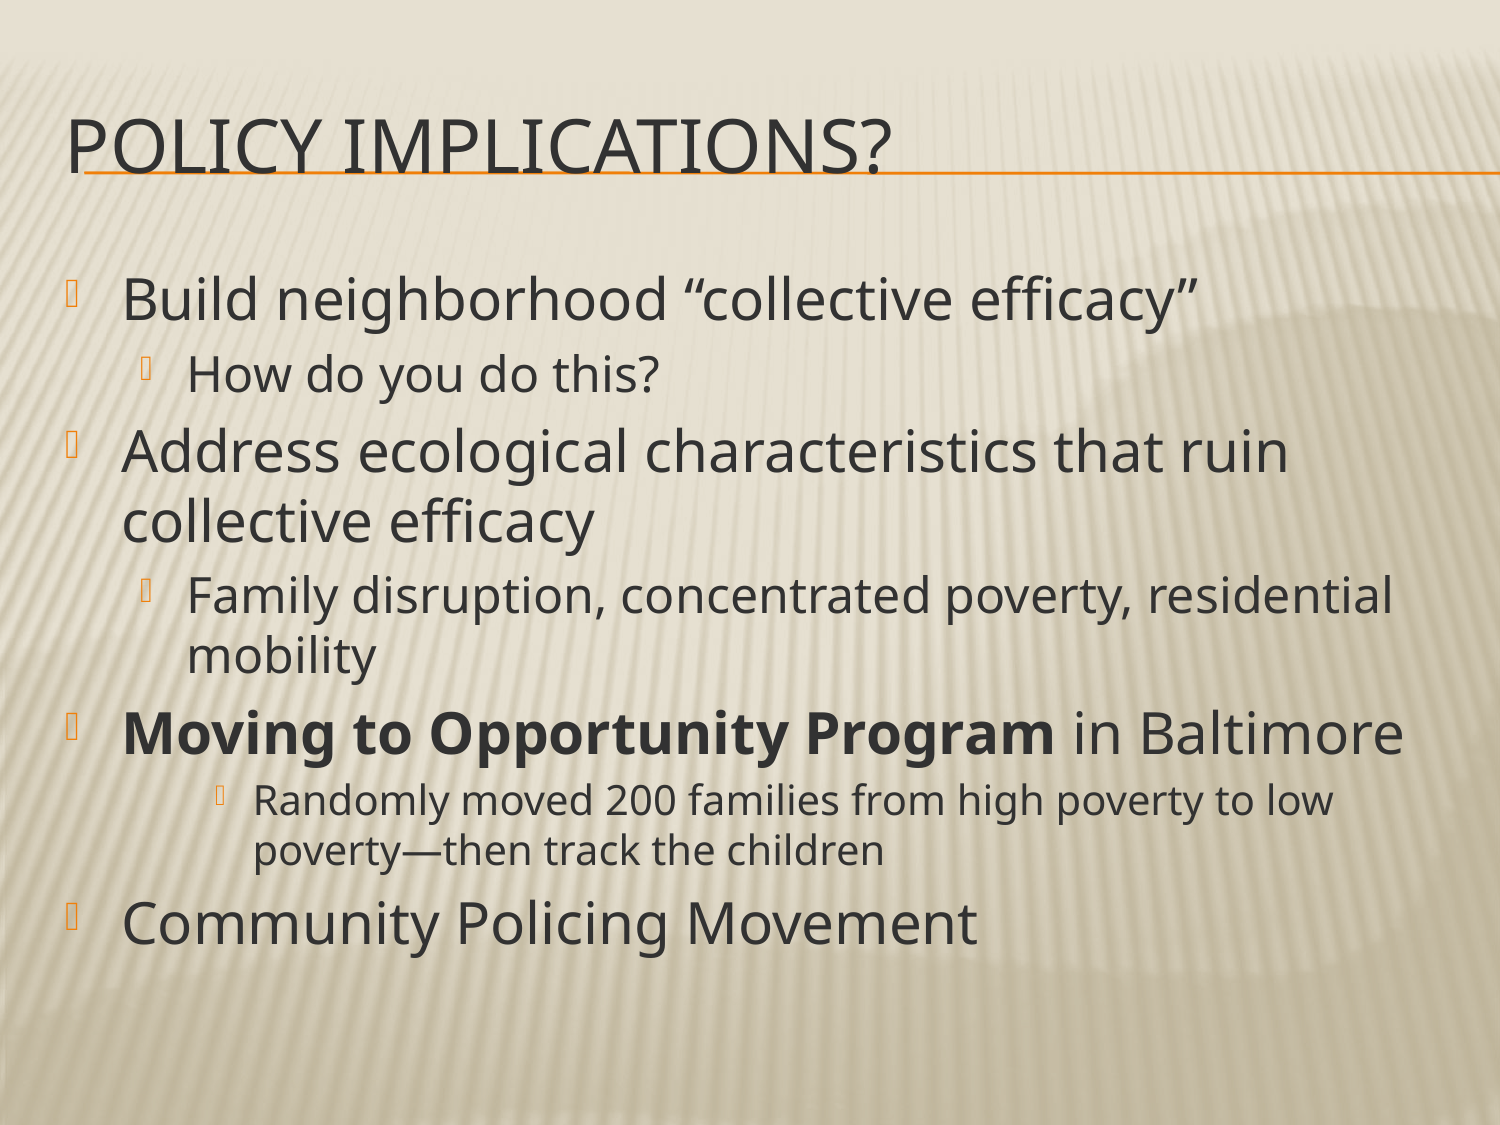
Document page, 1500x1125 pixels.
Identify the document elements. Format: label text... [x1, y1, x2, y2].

list Build neighborhood “collective efficacy” How do you do this? Address ecological characteristics that ruin collective efficacy Family disruption, concentrated poverty, residential mobility Moving to Opportunity Program in Baltimore Randomly moved 200 families from high poverty to low poverty—then track the children Community Policing Movement [50, 254, 1475, 998]
title Policy Implications? [50, 75, 1475, 213]
